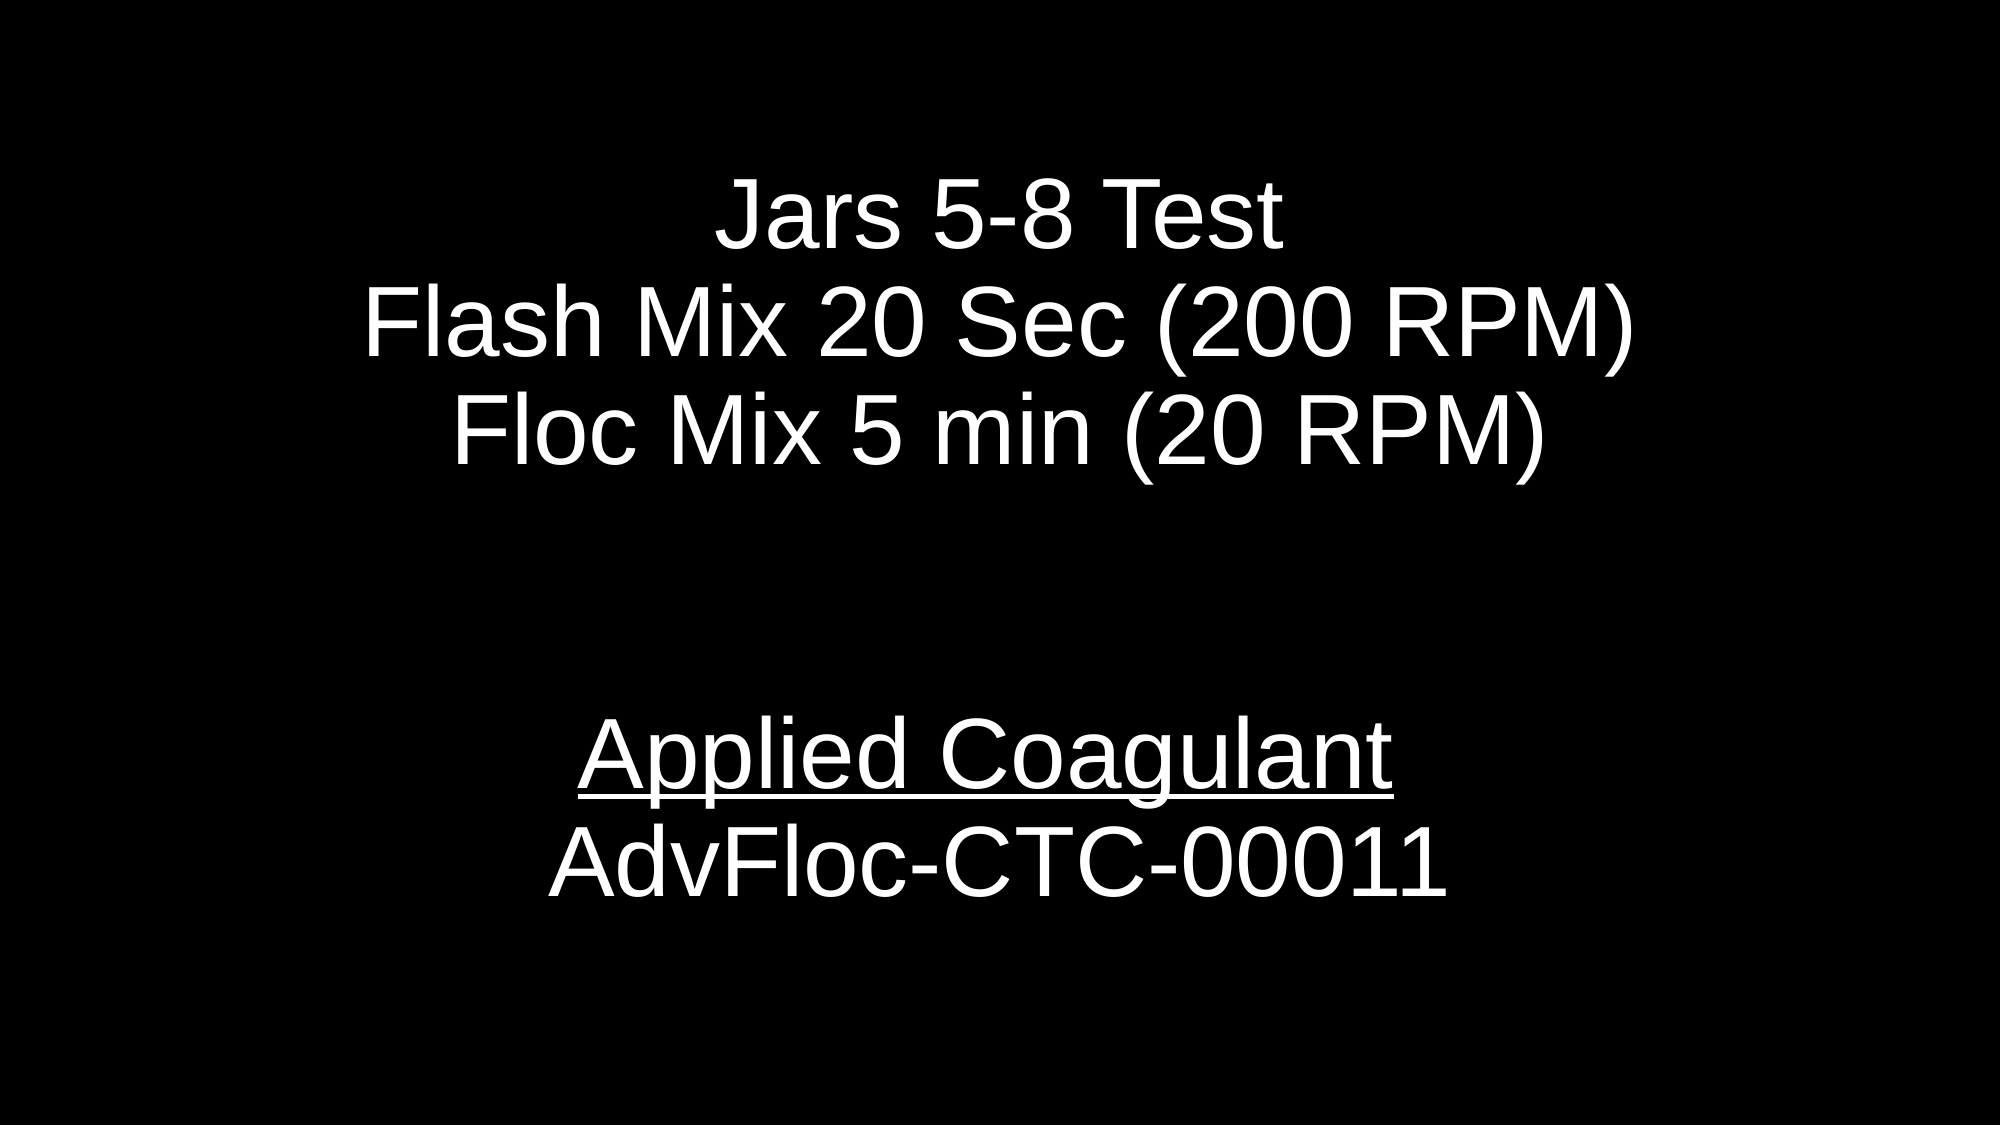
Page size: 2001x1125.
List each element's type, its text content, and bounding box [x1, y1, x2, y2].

title Jars 5-8 Test Flash Mix 20 Sec (200 RPM) Floc Mix 5 min (20 RPM) Applied Coagulant AdvFloc-CTC-00011 [249, 43, 1750, 1046]
